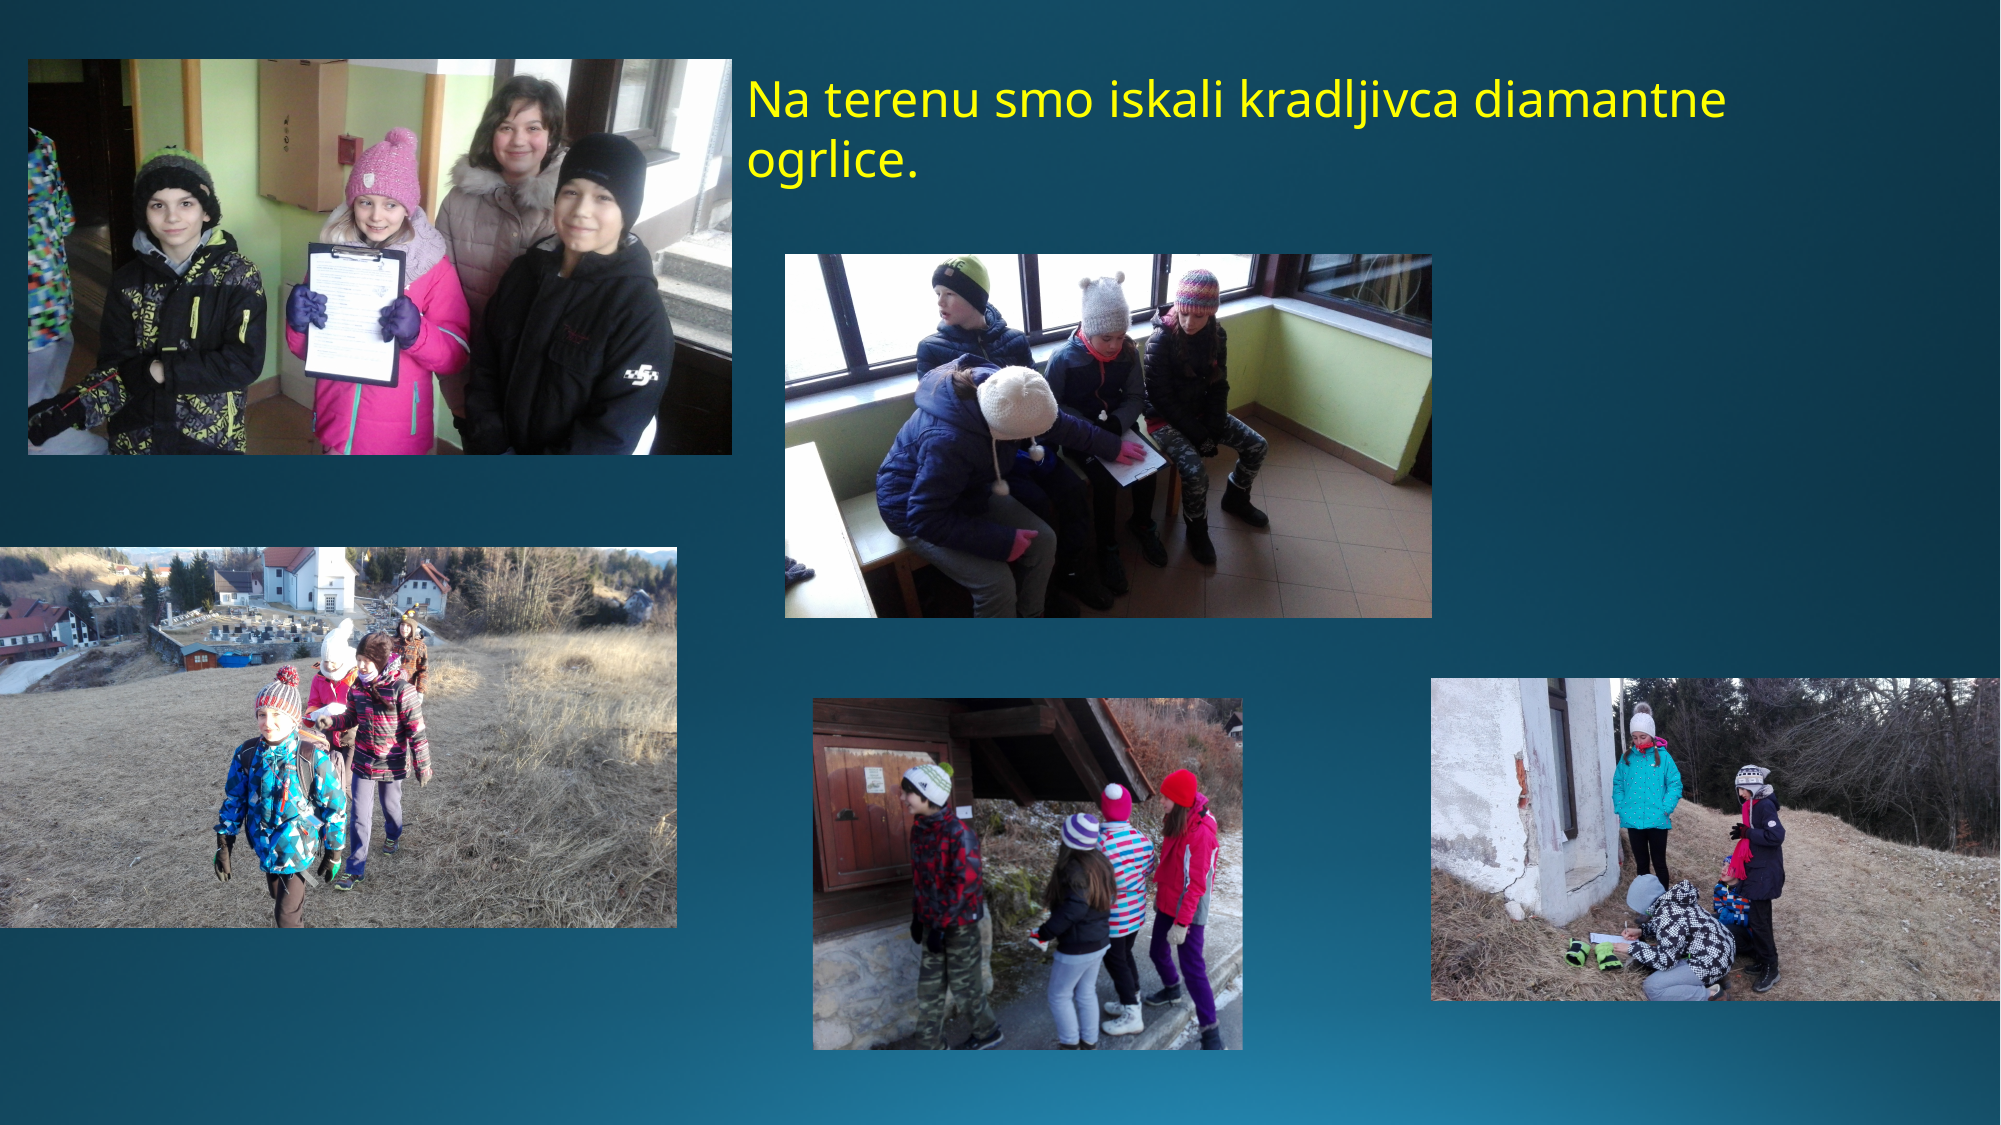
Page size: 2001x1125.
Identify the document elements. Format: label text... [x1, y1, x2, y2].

picture [0, 0, 2001, 1125]
text_box Na terenu smo iskali kradljivca diamantne ogrlice. [732, 59, 1908, 195]
